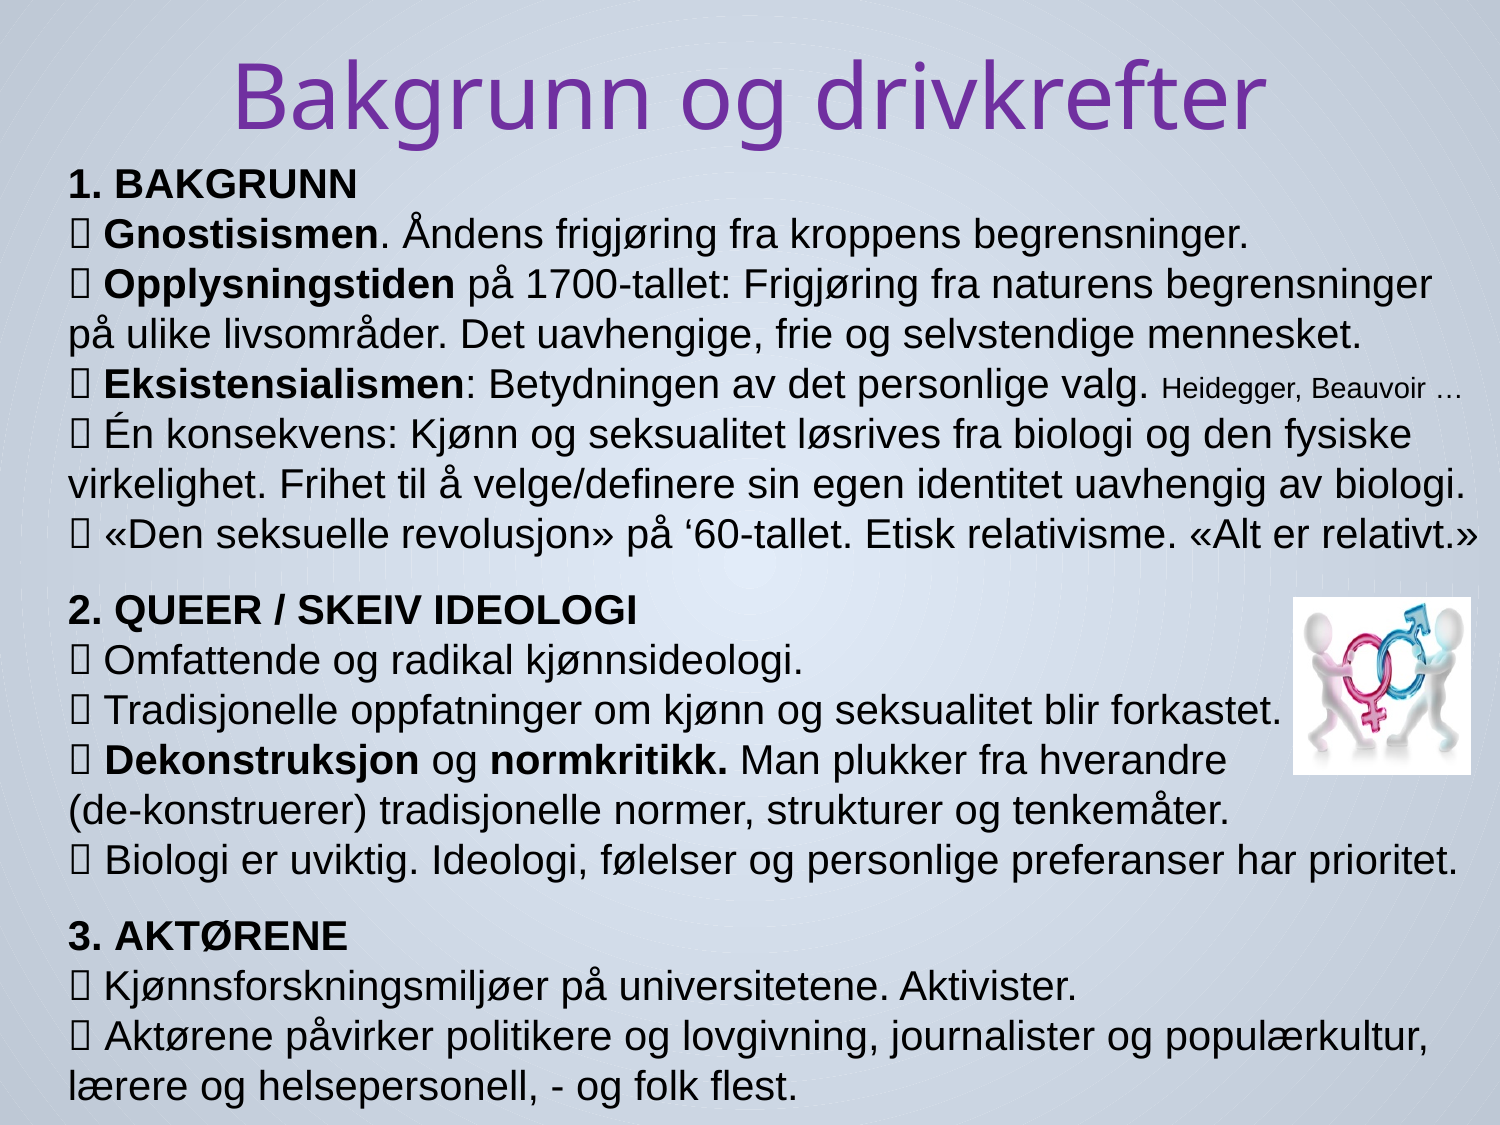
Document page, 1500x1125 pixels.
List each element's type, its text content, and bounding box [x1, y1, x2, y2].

text_box Bakgrunn og drivkrefter [53, 30, 1447, 148]
picture [1293, 597, 1471, 776]
text_box 1. BAKGRUNN  Gnostisismen. Åndens frigjøring fra kroppens begrensninger.  Opplysningstiden på 1700-tallet: Frigjøring fra naturens begrensninger på ulike livsområder. Det uavhengige, frie og selvstendige mennesket.  Eksistensialismen: Betydningen av det personlige valg. Heidegger, Beauvoir …  Én konsekvens: Kjønn og seksualitet løsrives fra biologi og den fysiske virkelighet. Frihet til å velge/definere sin egen identitet uavhengig av biologi.  «Den seksuelle revolusjon» på ‘60-tallet. Etisk relativisme. «Alt er relativt.» 2. QUEER / SKEIV IDEOLOGI  Omfattende og radikal kjønnsideologi.  Tradisjonelle oppfatninger om kjønn og seksualitet blir forkastet.  Dekonstruksjon og normkritikk. Man plukker fra hverandre (de-konstruerer) tradisjonelle normer, strukturer og tenkemåter.  Biologi er uviktig. Ideologi, følelser og personlige preferanser har prioritet. 3. AKTØRENE  Kjønnsforskningsmiljøer på universitetene. Aktivister.  Aktørene påvirker politikere og lovgivning, journalister og populærkultur, lærere og helsepersonell, - og folk flest. [53, 148, 1500, 1125]
